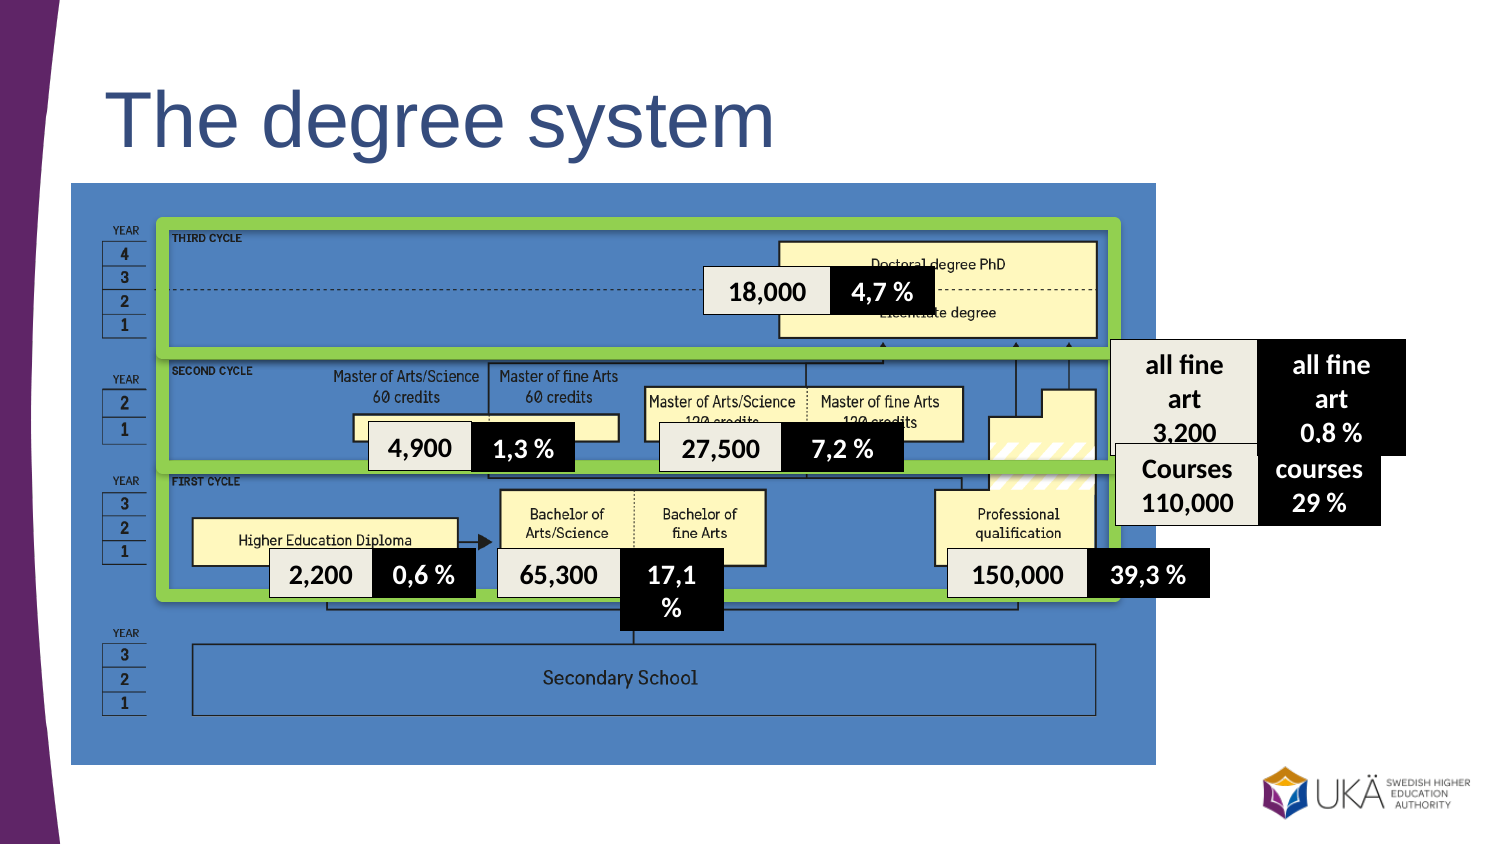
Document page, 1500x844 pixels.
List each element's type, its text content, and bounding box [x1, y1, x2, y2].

picture [70, 182, 1157, 765]
title The degree system [89, 0, 1384, 172]
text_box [162, 223, 1116, 596]
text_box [269, 265, 1406, 633]
picture [0, 0, 62, 844]
